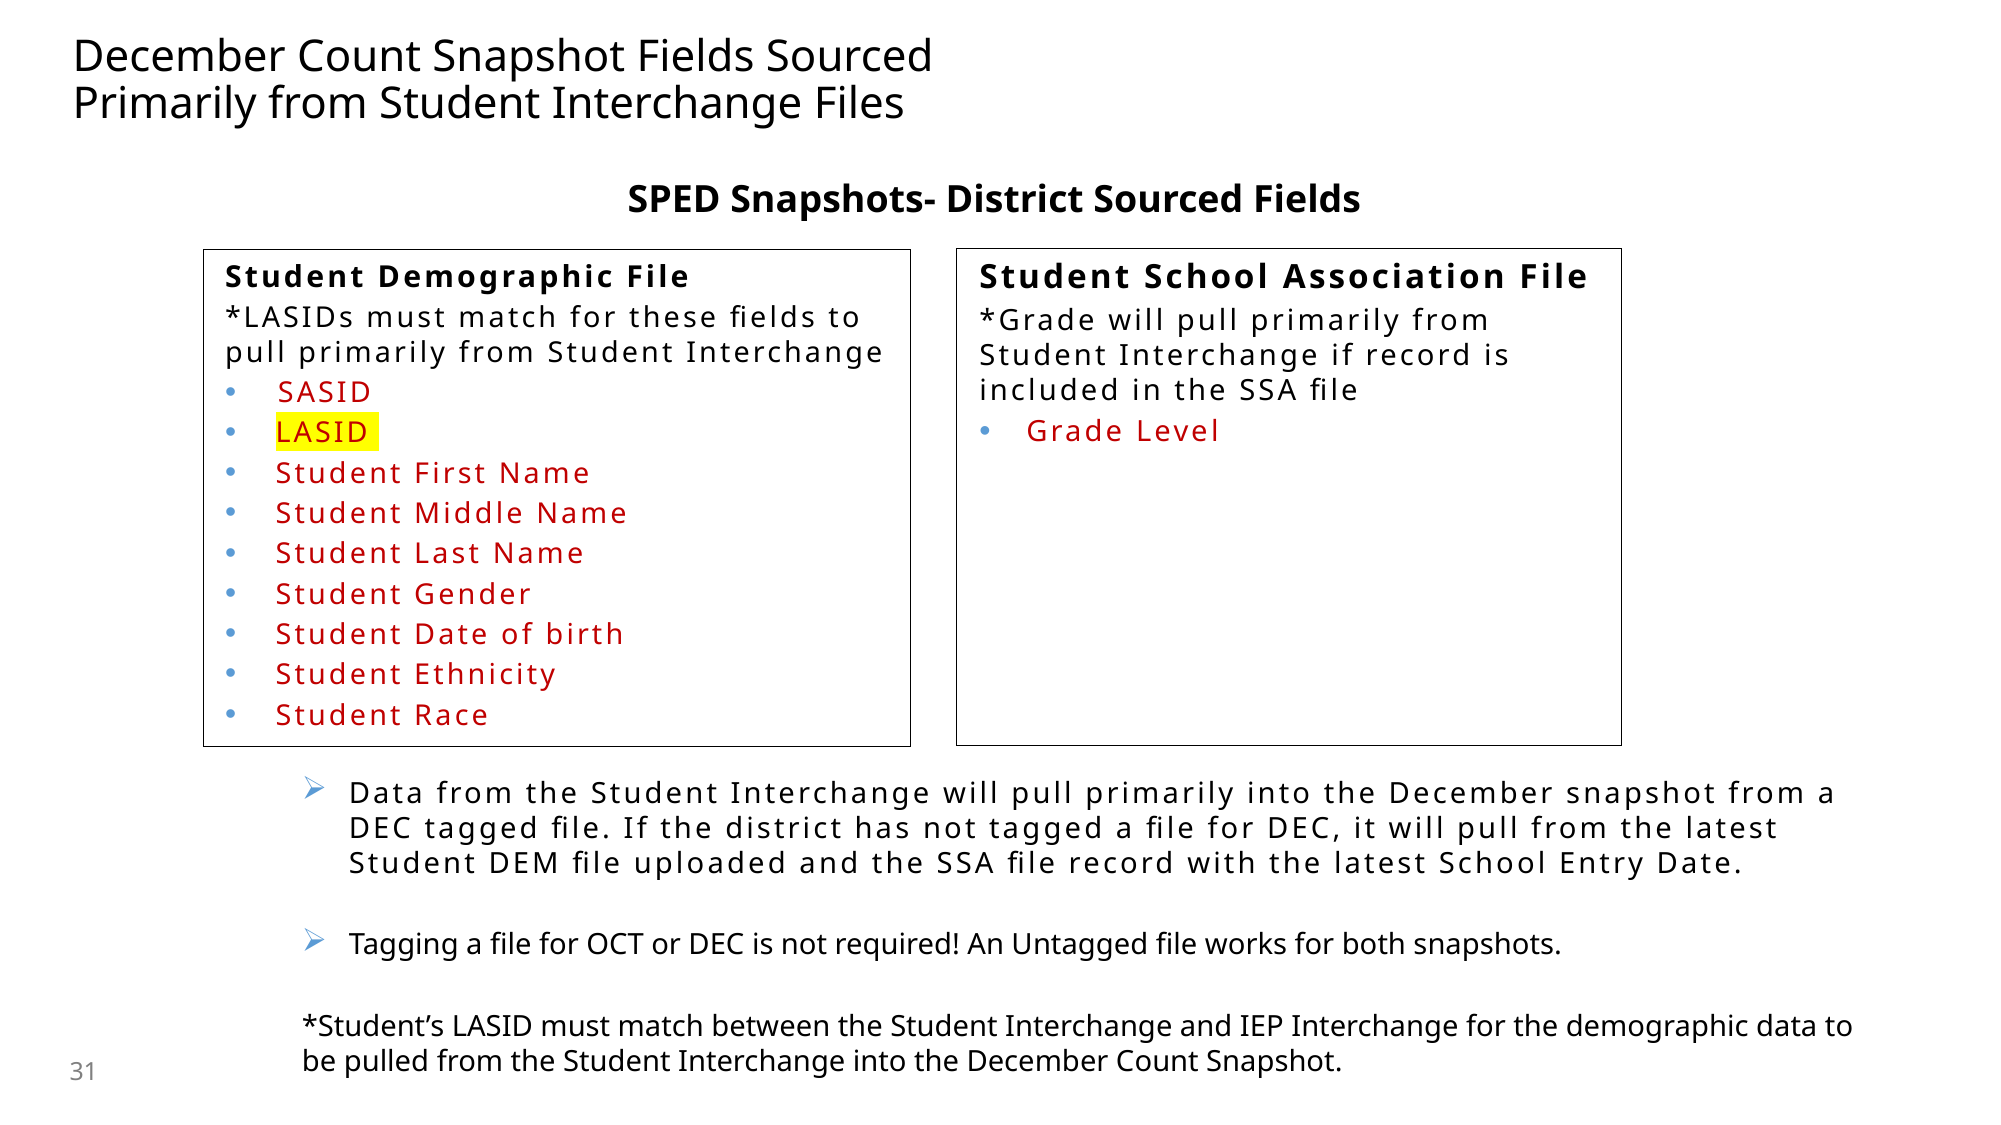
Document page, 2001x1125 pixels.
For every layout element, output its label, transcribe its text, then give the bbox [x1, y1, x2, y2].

list Student Demographic File *LASIDs must match for these fields to pull primarily from Student Interchange SASID LASID Student First Name Student Middle Name Student Last Name Student Gender Student Date of birth Student Ethnicity Student Race [203, 249, 911, 747]
text_box Data from the Student Interchange will pull primarily into the December snapshot from a DEC tagged file. If the district has not tagged a file for DEC, it will pull from the latest Student DEM file uploaded and the SSA file record with the latest School Entry Date. Tagging a file for OCT or DEC is not required! An Untagged file works for both snapshots. *Student’s LASID must match between the Student Interchange and IEP Interchange for the demographic data to be pulled from the Student Interchange into the December Count Snapshot. [279, 766, 1872, 1125]
title December Count Snapshot Fields Sourced Primarily from Student Interchange Files [72, 33, 1396, 182]
list Student School Association File *Grade will pull primarily from Student Interchange if record is included in the SSA file Grade Level [956, 248, 1622, 746]
slide_number 31 [54, 1042, 505, 1103]
text_box SPED Snapshots- District Sourced Fields [353, 167, 1637, 228]
